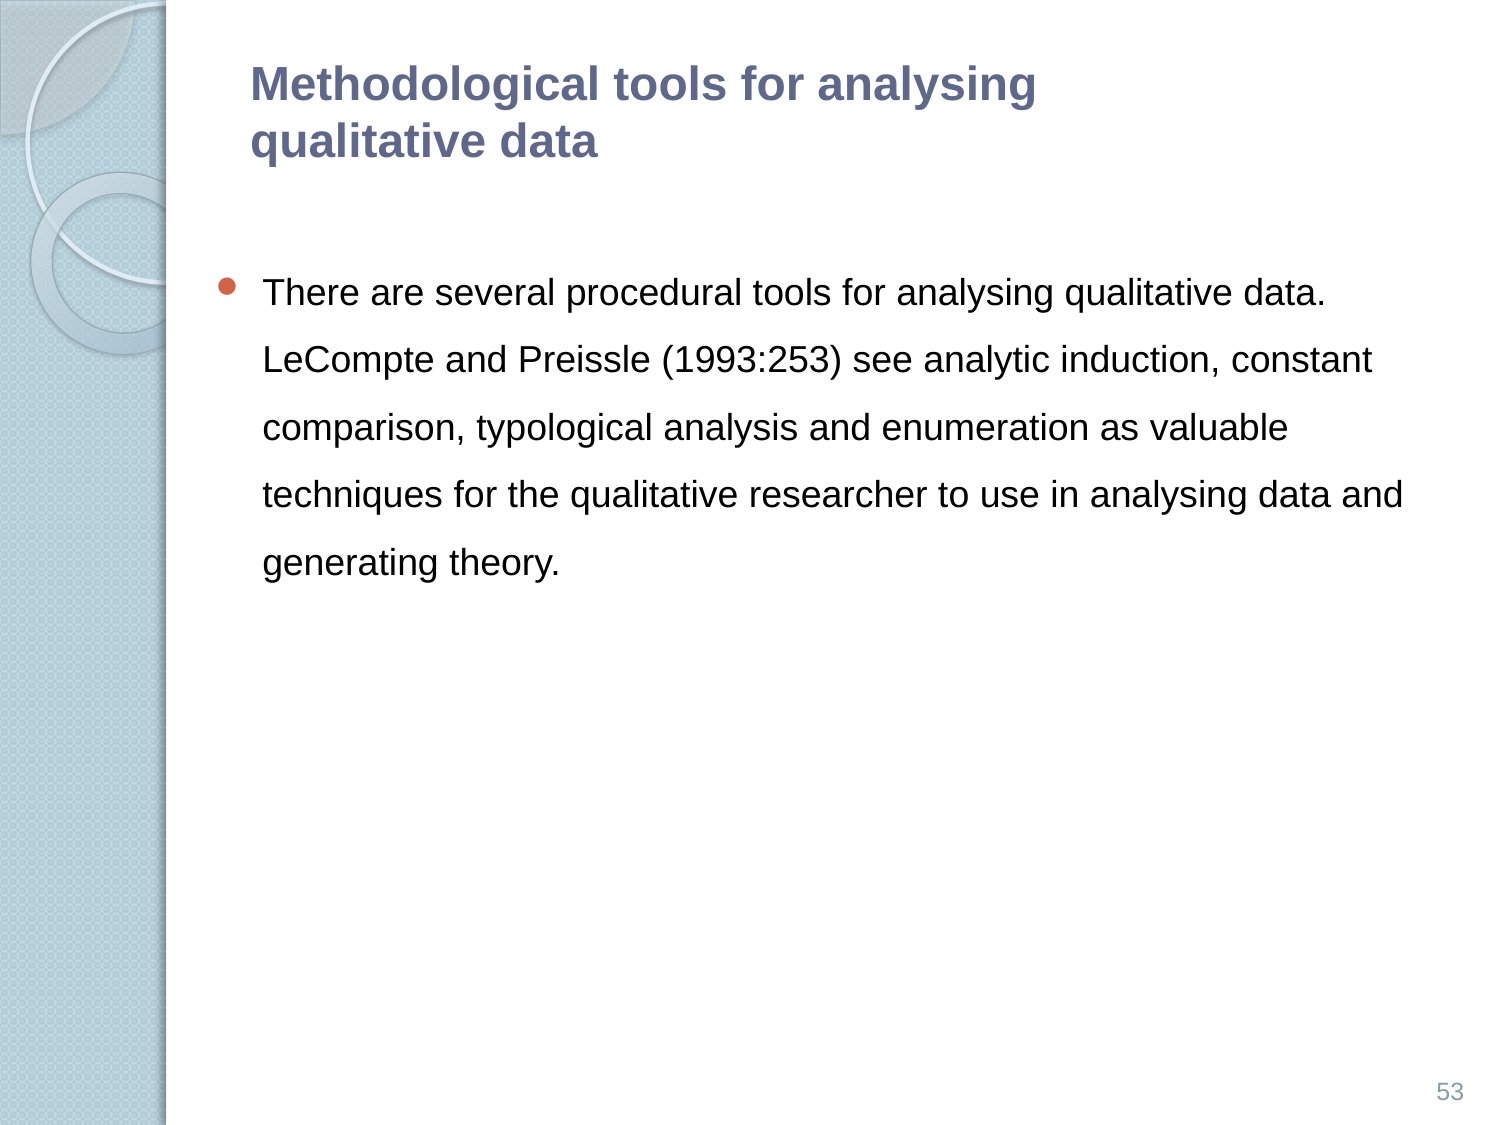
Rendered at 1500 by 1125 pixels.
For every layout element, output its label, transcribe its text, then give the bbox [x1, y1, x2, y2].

slide_number 53 [1413, 1034, 1488, 1113]
list There are several procedural tools for analysing qualitative data. LeCompte and Preissle (1993:253) see analytic induction, constant comparison, typological analysis and enumeration as valuable techniques for the qualitative researcher to use in analysing data and generating theory. [187, 237, 1466, 1063]
title Methodological tools for analysing qualitative data [235, 45, 1466, 233]
